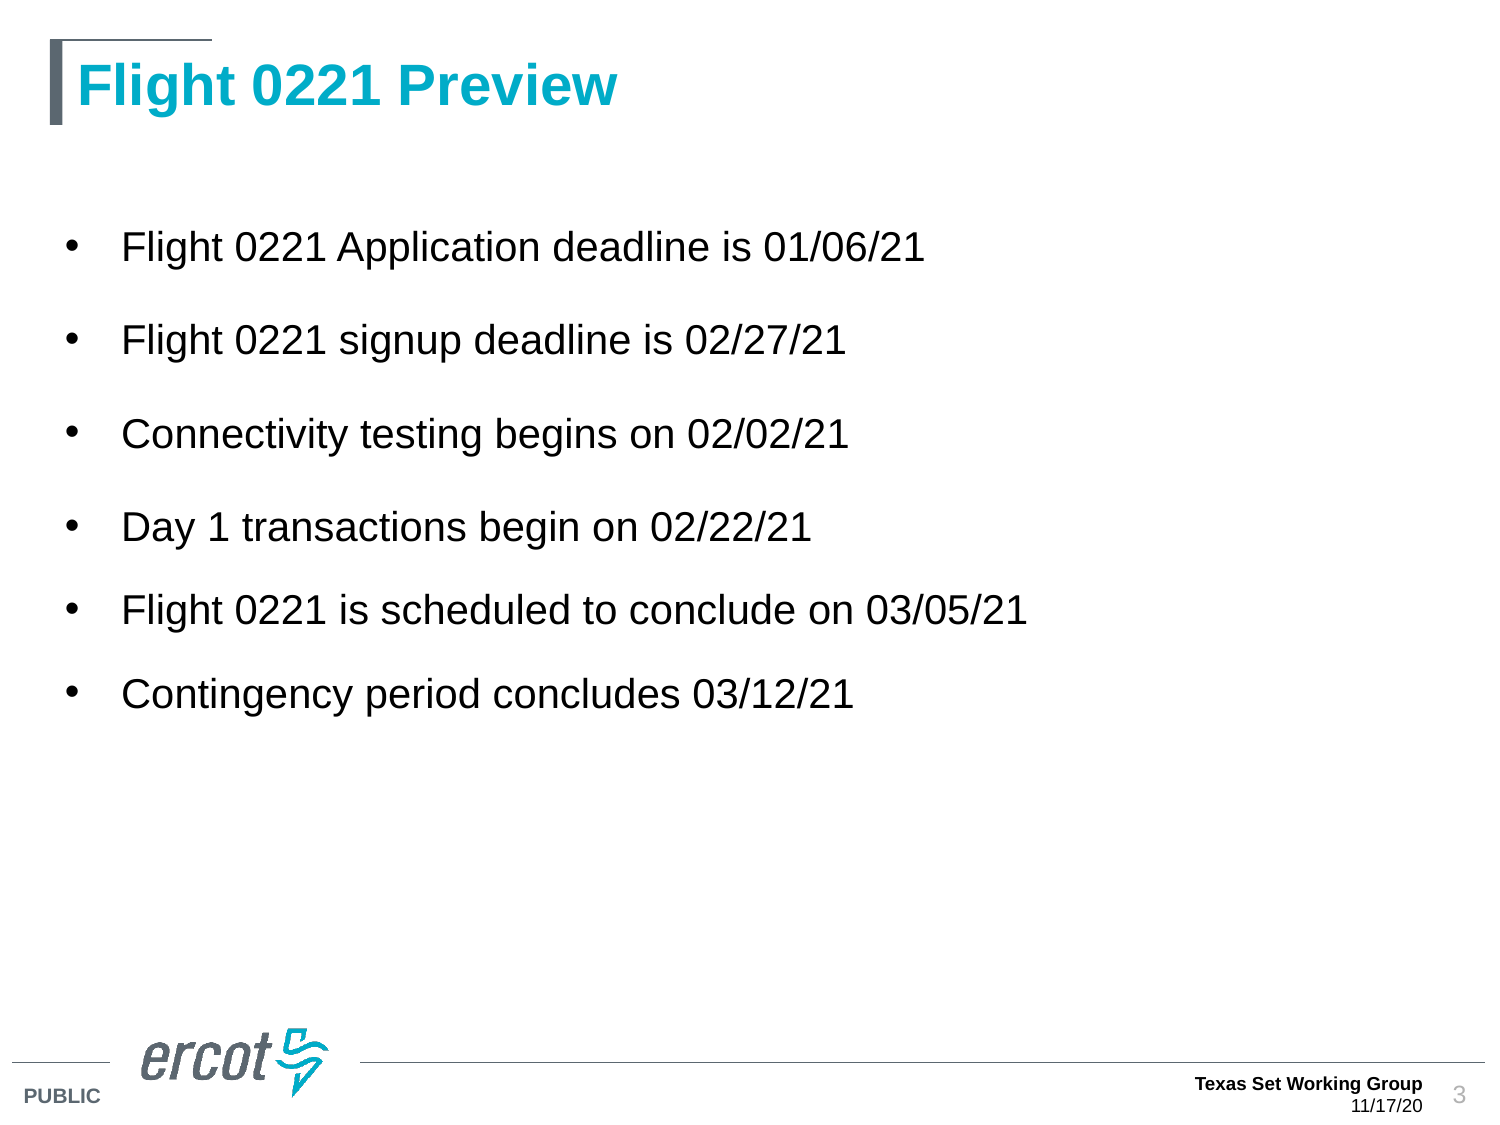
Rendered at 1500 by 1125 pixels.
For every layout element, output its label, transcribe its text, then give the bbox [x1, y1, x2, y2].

picture [137, 1024, 332, 1100]
text_box Texas Set Working Group 11/17/20 [1162, 1064, 1438, 1125]
slide_number 3 [1438, 1076, 1475, 1112]
list Flight 0221 Application deadline is 01/06/21 Flight 0221 signup deadline is 02/27/21 Connectivity testing begins on 02/02/21 Day 1 transactions begin on 02/22/21 Flight 0221 is scheduled to conclude on 03/05/21 Contingency period concludes 03/12/21 [50, 187, 1450, 988]
title Flight 0221 Preview [62, 39, 1450, 187]
